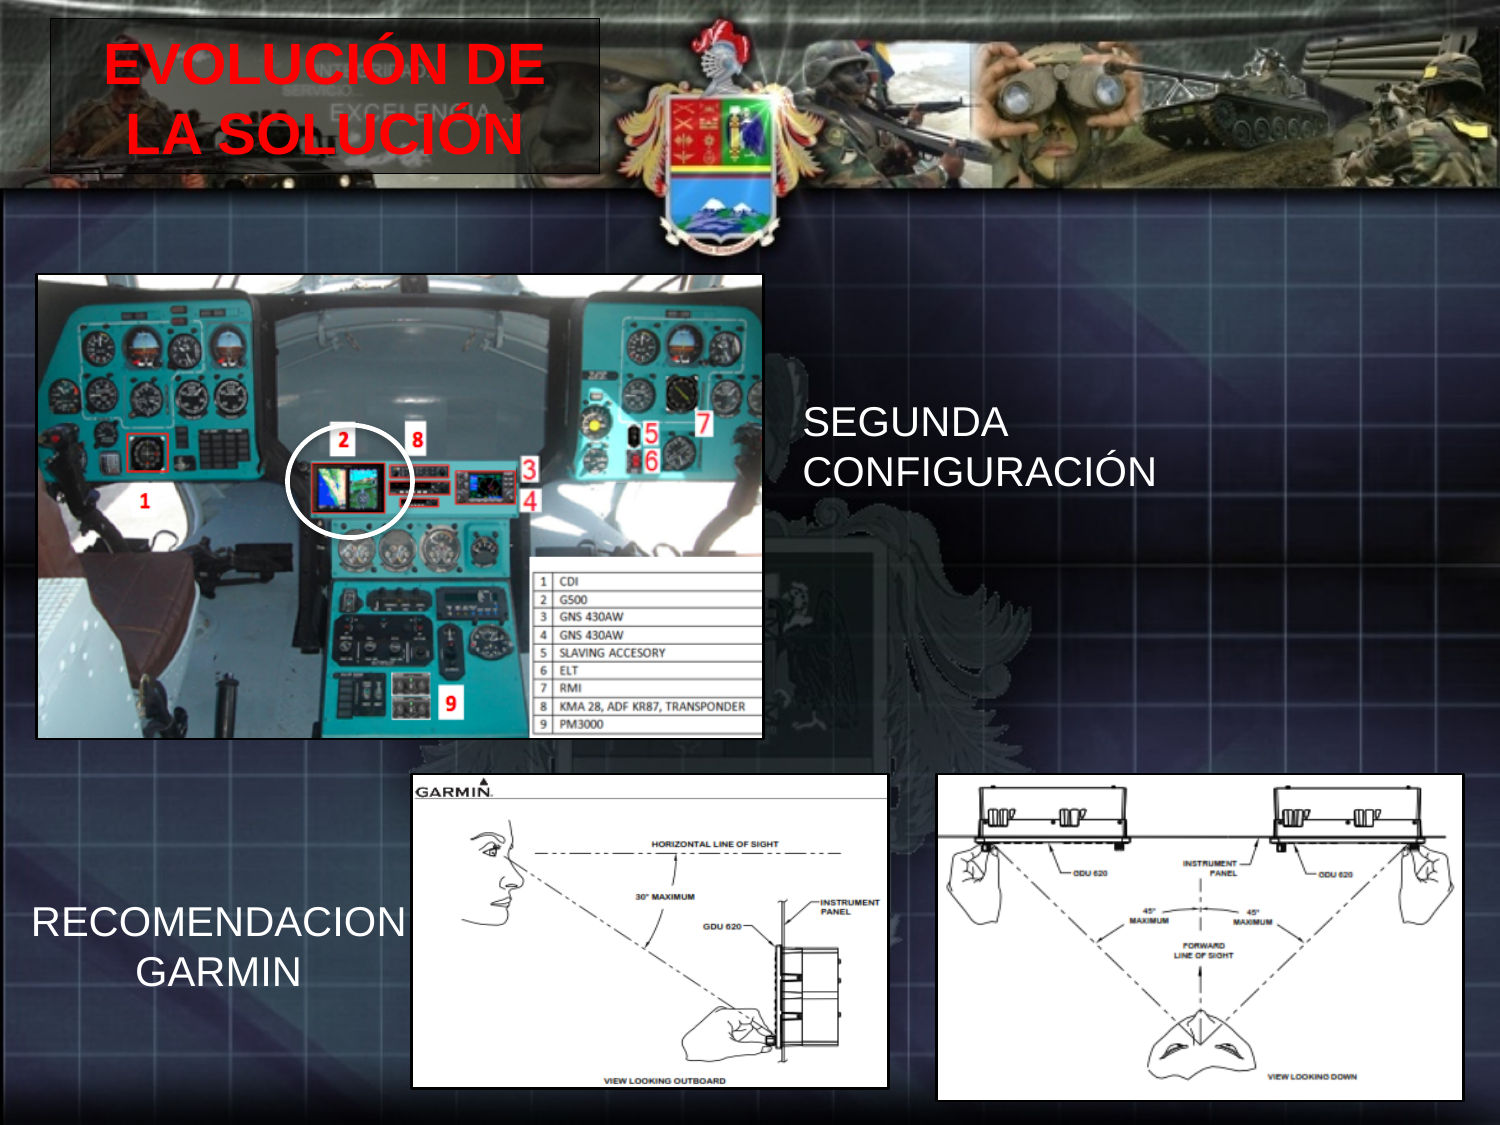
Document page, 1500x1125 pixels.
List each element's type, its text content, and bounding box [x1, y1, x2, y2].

text_box RECOMENDACIONGARMIN [12, 887, 407, 1003]
text_box EVOLUCIÓN DE LA SOLUCIÓN [50, 18, 600, 174]
text_box SEGUNDA CONFIGURACIÓN [787, 387, 1175, 503]
picture [0, 0, 1500, 1125]
